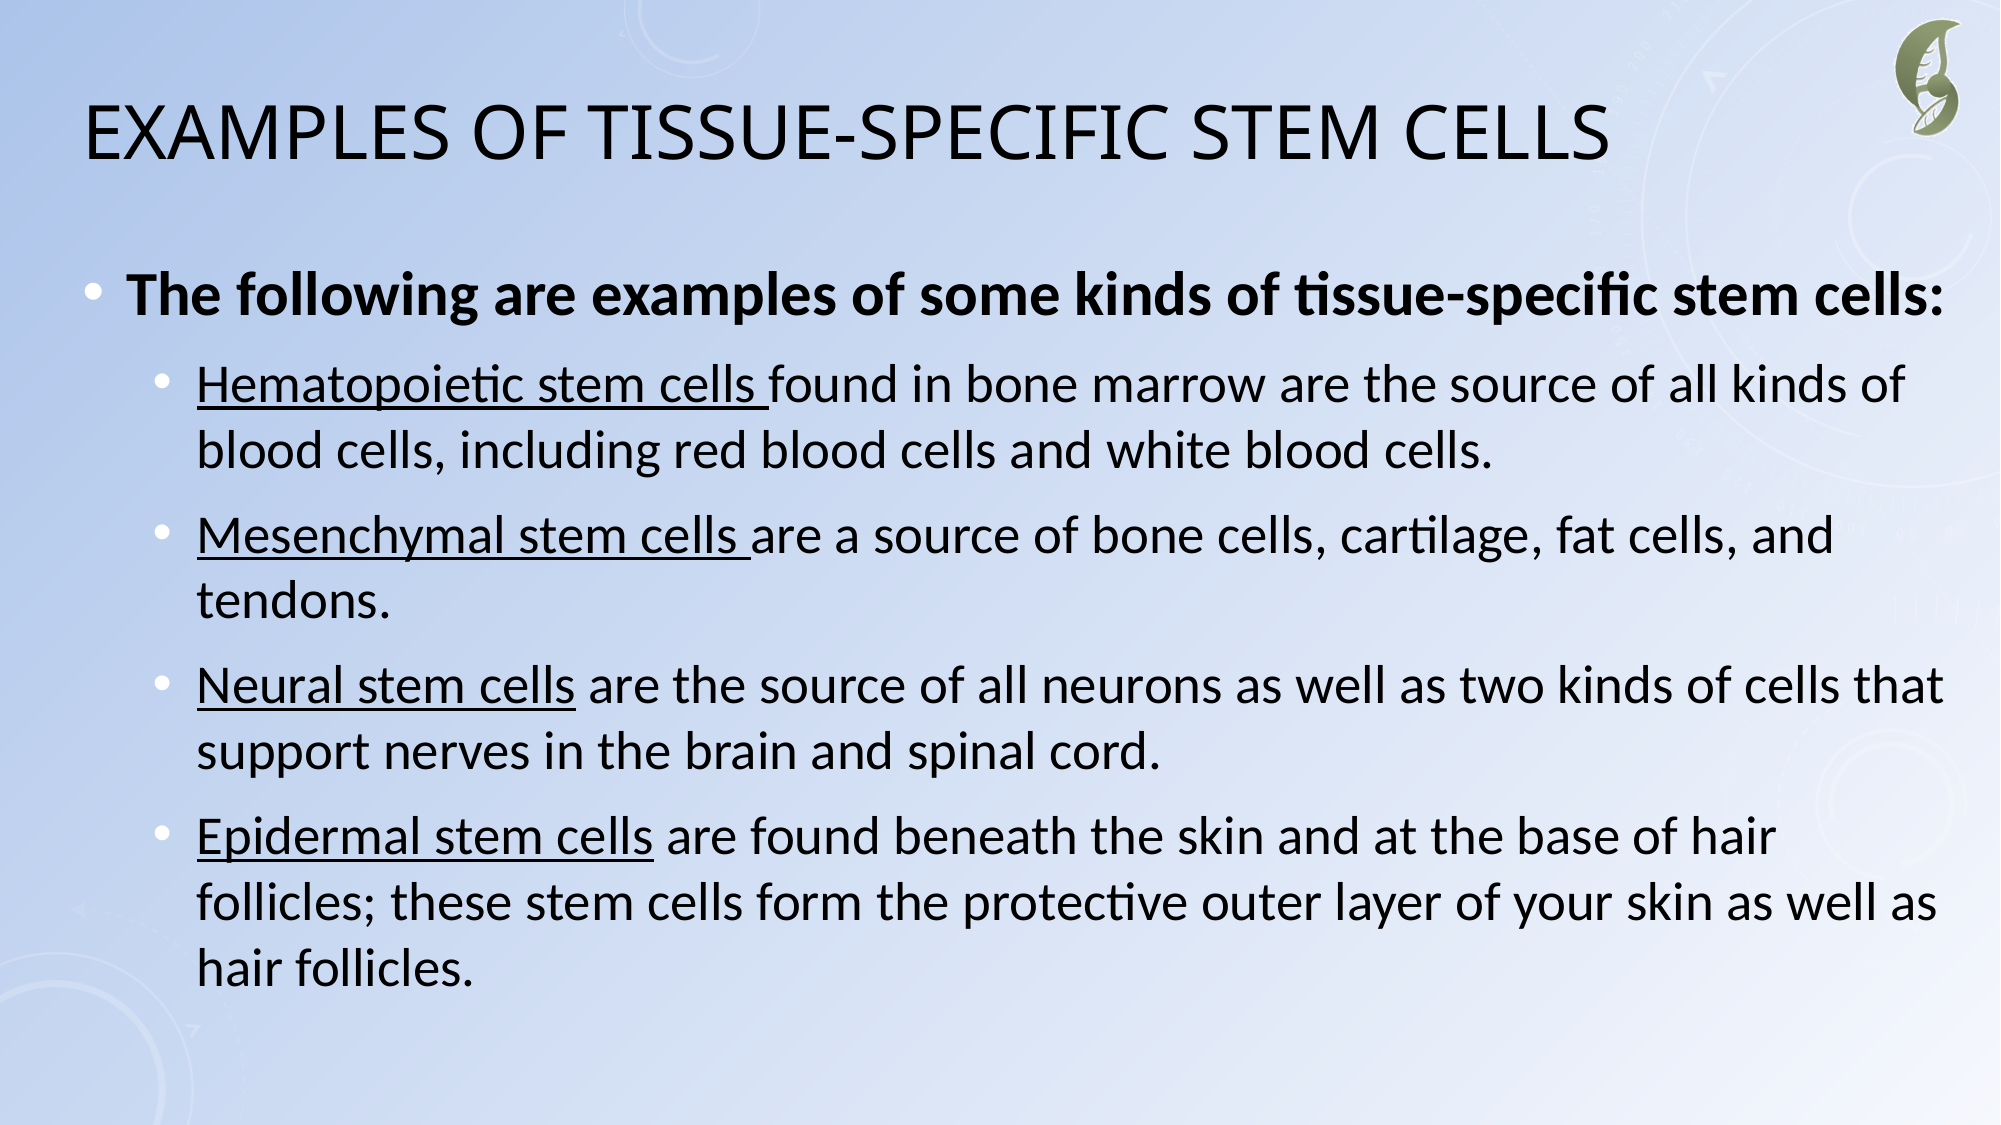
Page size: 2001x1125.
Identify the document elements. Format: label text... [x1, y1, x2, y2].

title Examples of Tissue-Specific Stem Cells [67, 35, 1968, 224]
picture [0, 0, 2001, 1125]
list The following are examples of some kinds of tissue-specific stem cells: Hematopoietic stem cells found in bone marrow are the source of all kinds of blood cells, including red blood cells and white blood cells. Mesenchymal stem cells are a source of bone cells, cartilage, fat cells, and tendons. Neural stem cells are the source of all neurons as well as two kinds of cells that support nerves in the brain and spinal cord. Epidermal stem cells are found beneath the skin and at the base of hair follicles; these stem cells form the protective outer layer of your skin as well as hair follicles. [67, 245, 1968, 1088]
